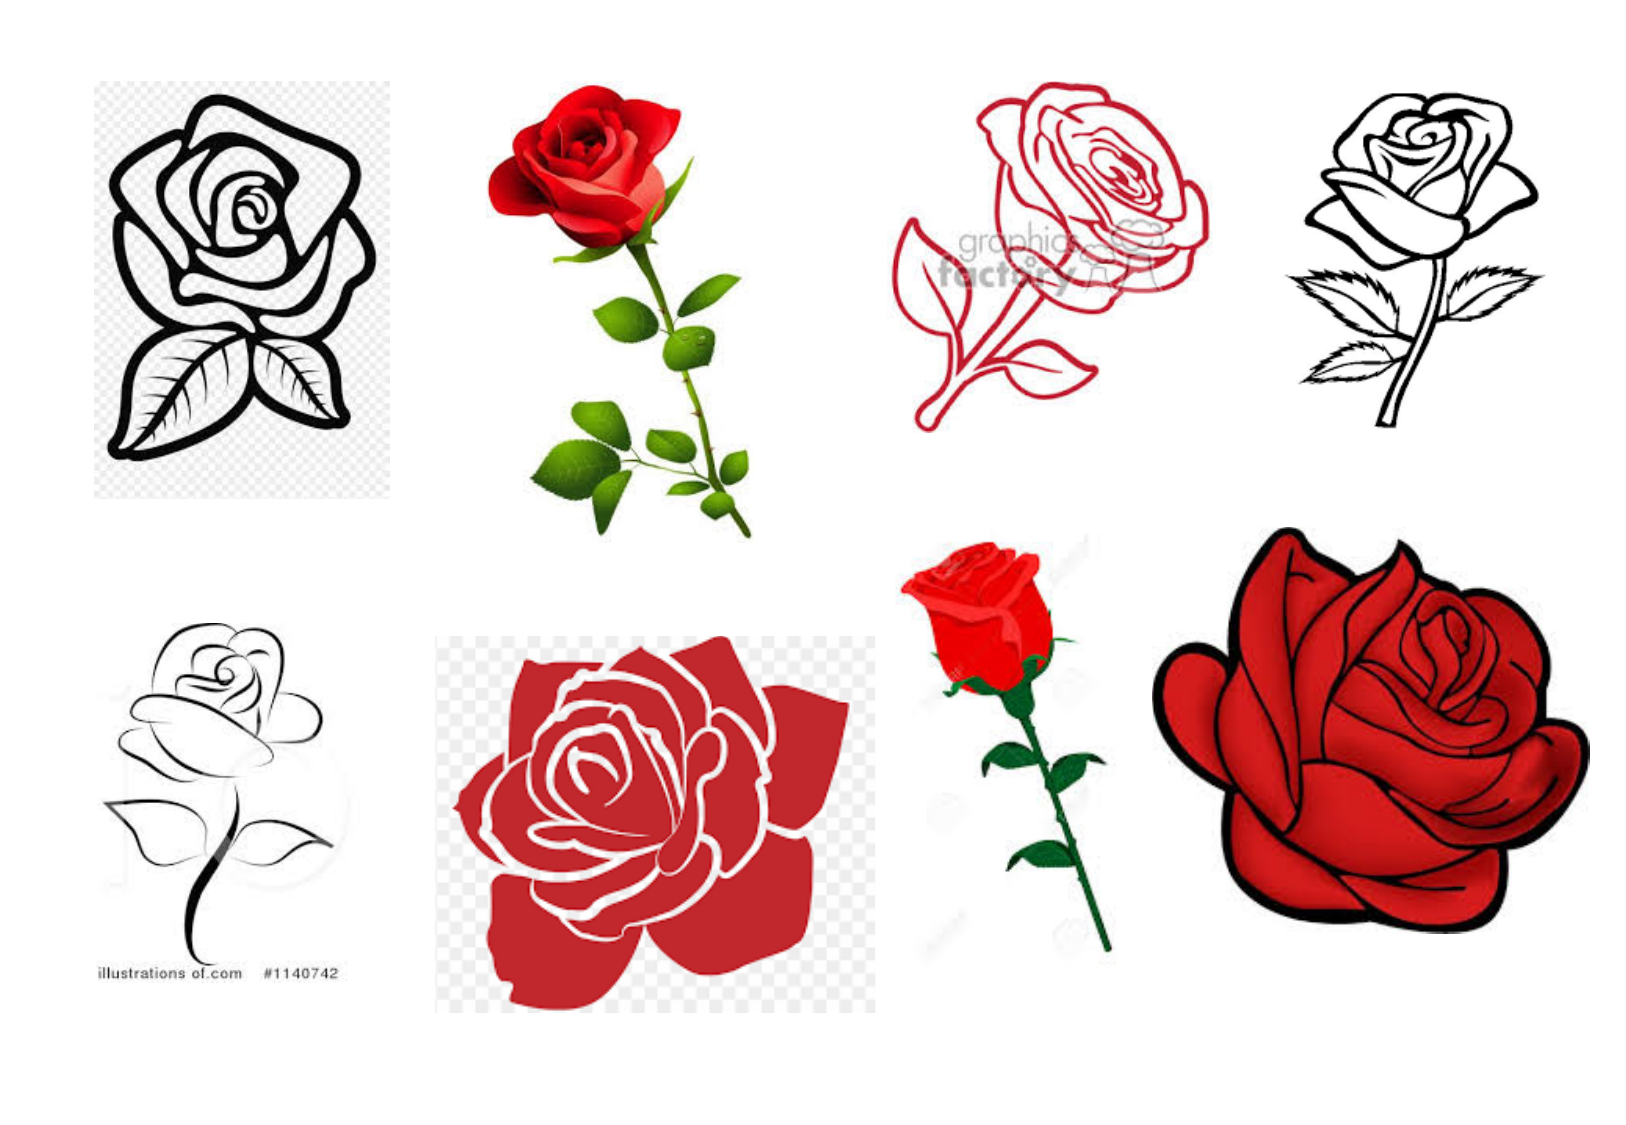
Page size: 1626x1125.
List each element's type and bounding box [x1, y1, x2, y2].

picture [94, 81, 390, 499]
picture [435, 527, 1590, 1013]
picture [875, 81, 1227, 433]
picture [1246, 78, 1594, 433]
picture [47, 623, 390, 984]
picture [486, 81, 754, 543]
